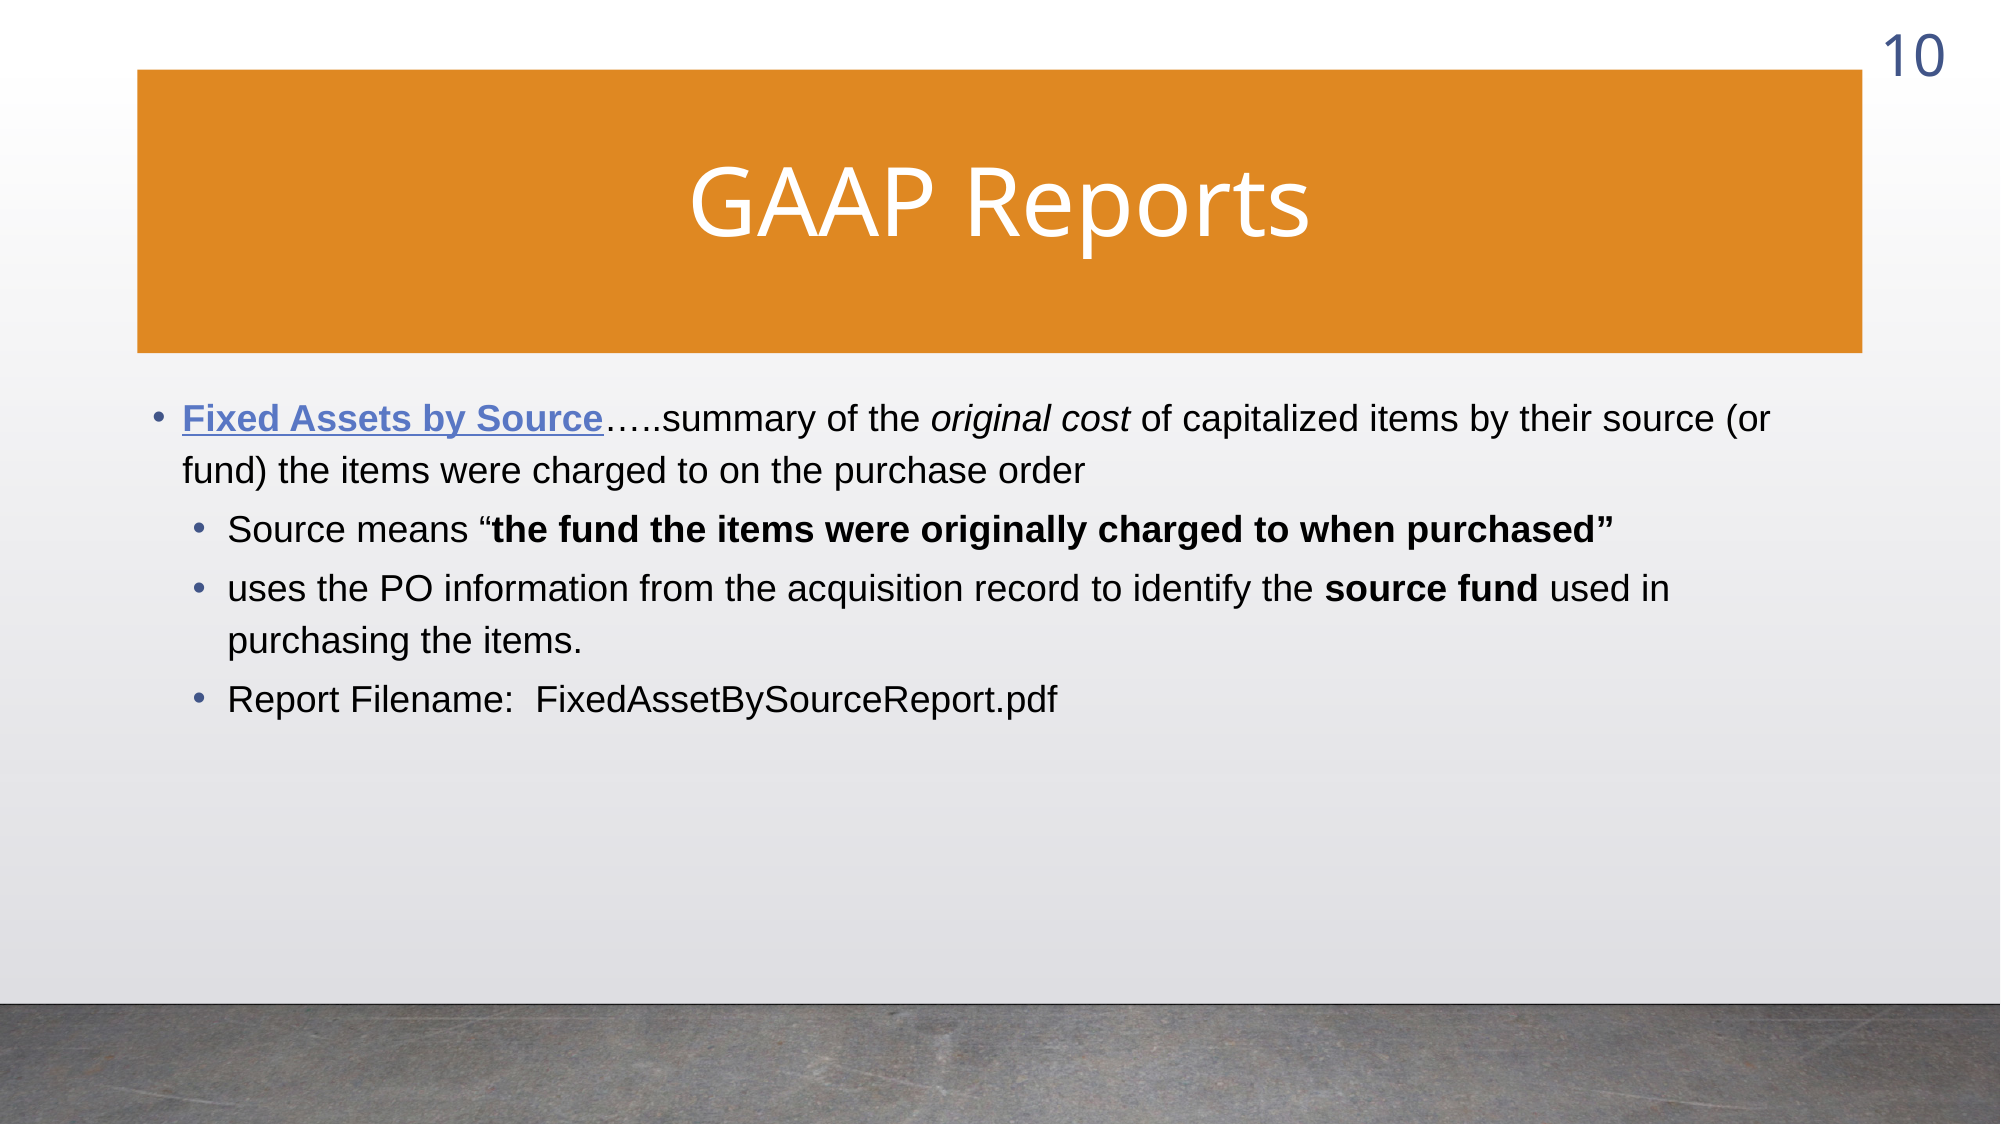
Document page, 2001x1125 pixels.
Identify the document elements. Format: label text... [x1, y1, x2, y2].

title GAAP Reports [137, 96, 1863, 314]
text_box [137, 314, 1863, 354]
picture [0, 1004, 2000, 1124]
slide_number 10 [1829, 16, 1963, 99]
text_box [137, 69, 1829, 96]
list Fixed Assets by Source…..summary of the original cost of capitalized items by their source (or fund) the items were charged to on the purchase order Source means “the fund the items were originally charged to when purchased” uses the PO information from the acquisition record to identify the source fund used in purchasing the items. Report Filename: FixedAssetBySourceReport.pdf [137, 380, 1863, 939]
